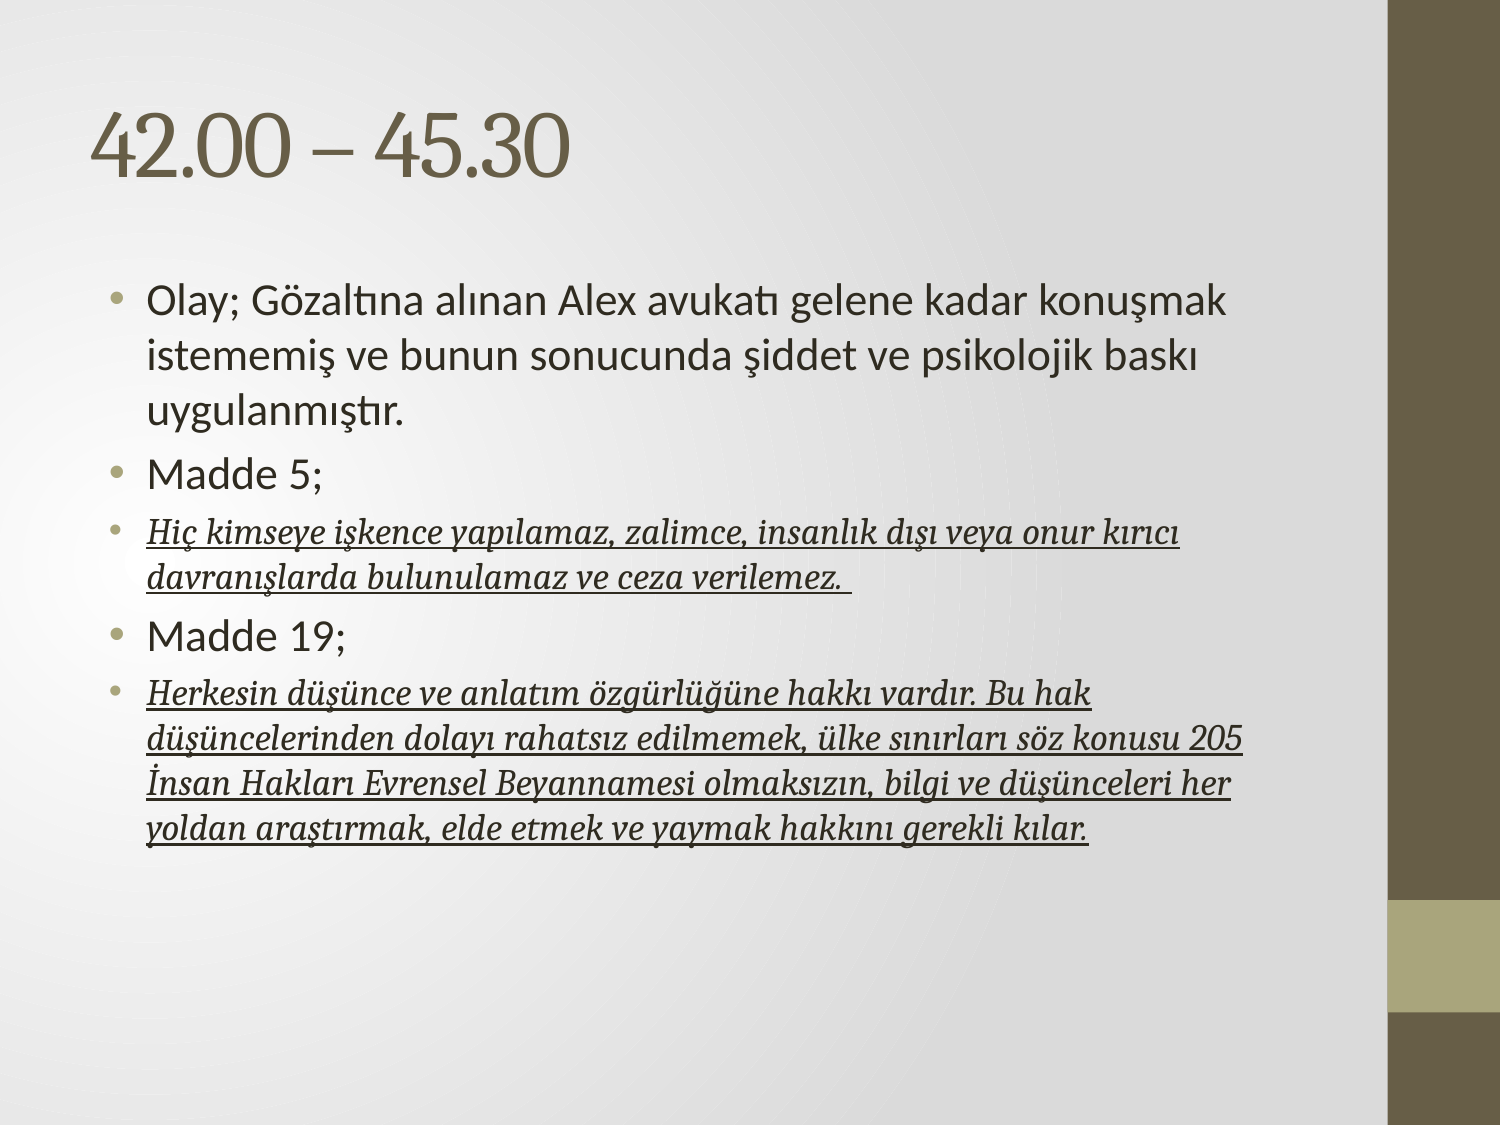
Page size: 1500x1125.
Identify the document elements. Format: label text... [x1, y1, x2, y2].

title 42.00 – 45.30 [75, 45, 1325, 233]
list Olay; Gözaltına alınan Alex avukatı gelene kadar konuşmak istememiş ve bunun sonucunda şiddet ve psikolojik baskı uygulanmıştır. Madde 5; Hiç kimseye işkence yapılamaz, zalimce, insanlık dışı veya onur kırıcı davranışlarda bulunulamaz ve ceza verilemez. Madde 19; Herkesin düşünce ve anlatım özgürlüğüne hakkı vardır. Bu hak düşüncelerinden dolayı rahatsız edilmemek, ülke sınırları söz konusu 205 İnsan Hakları Evrensel Beyannamesi olmaksızın, bilgi ve düşünceleri her yoldan araştırmak, elde etmek ve yaymak hakkını gerekli kılar. [75, 262, 1325, 1050]
